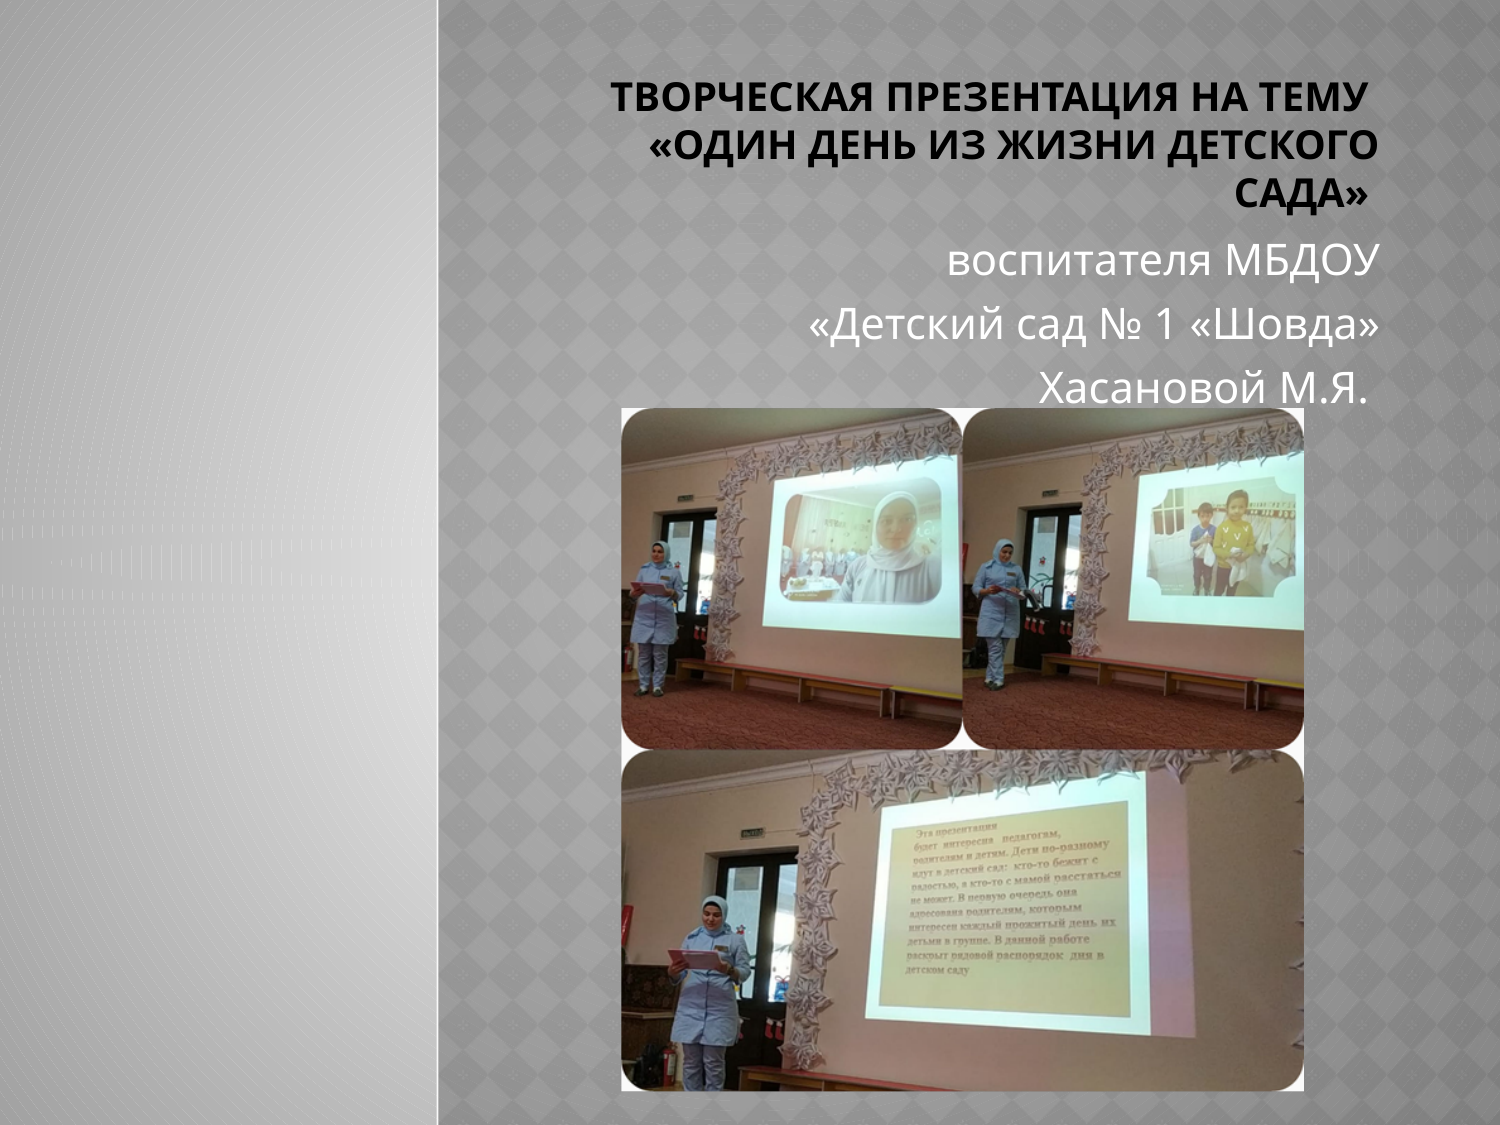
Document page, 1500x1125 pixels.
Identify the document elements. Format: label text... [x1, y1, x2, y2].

title Творческая презентация на тему «Один день из жизни детского сада» [572, 30, 1388, 231]
picture [619, 408, 1304, 1093]
subtitle воспитателя МБДОУ «Детский сад № 1 «Шовда» Хасановой М.Я. [549, 231, 1389, 413]
